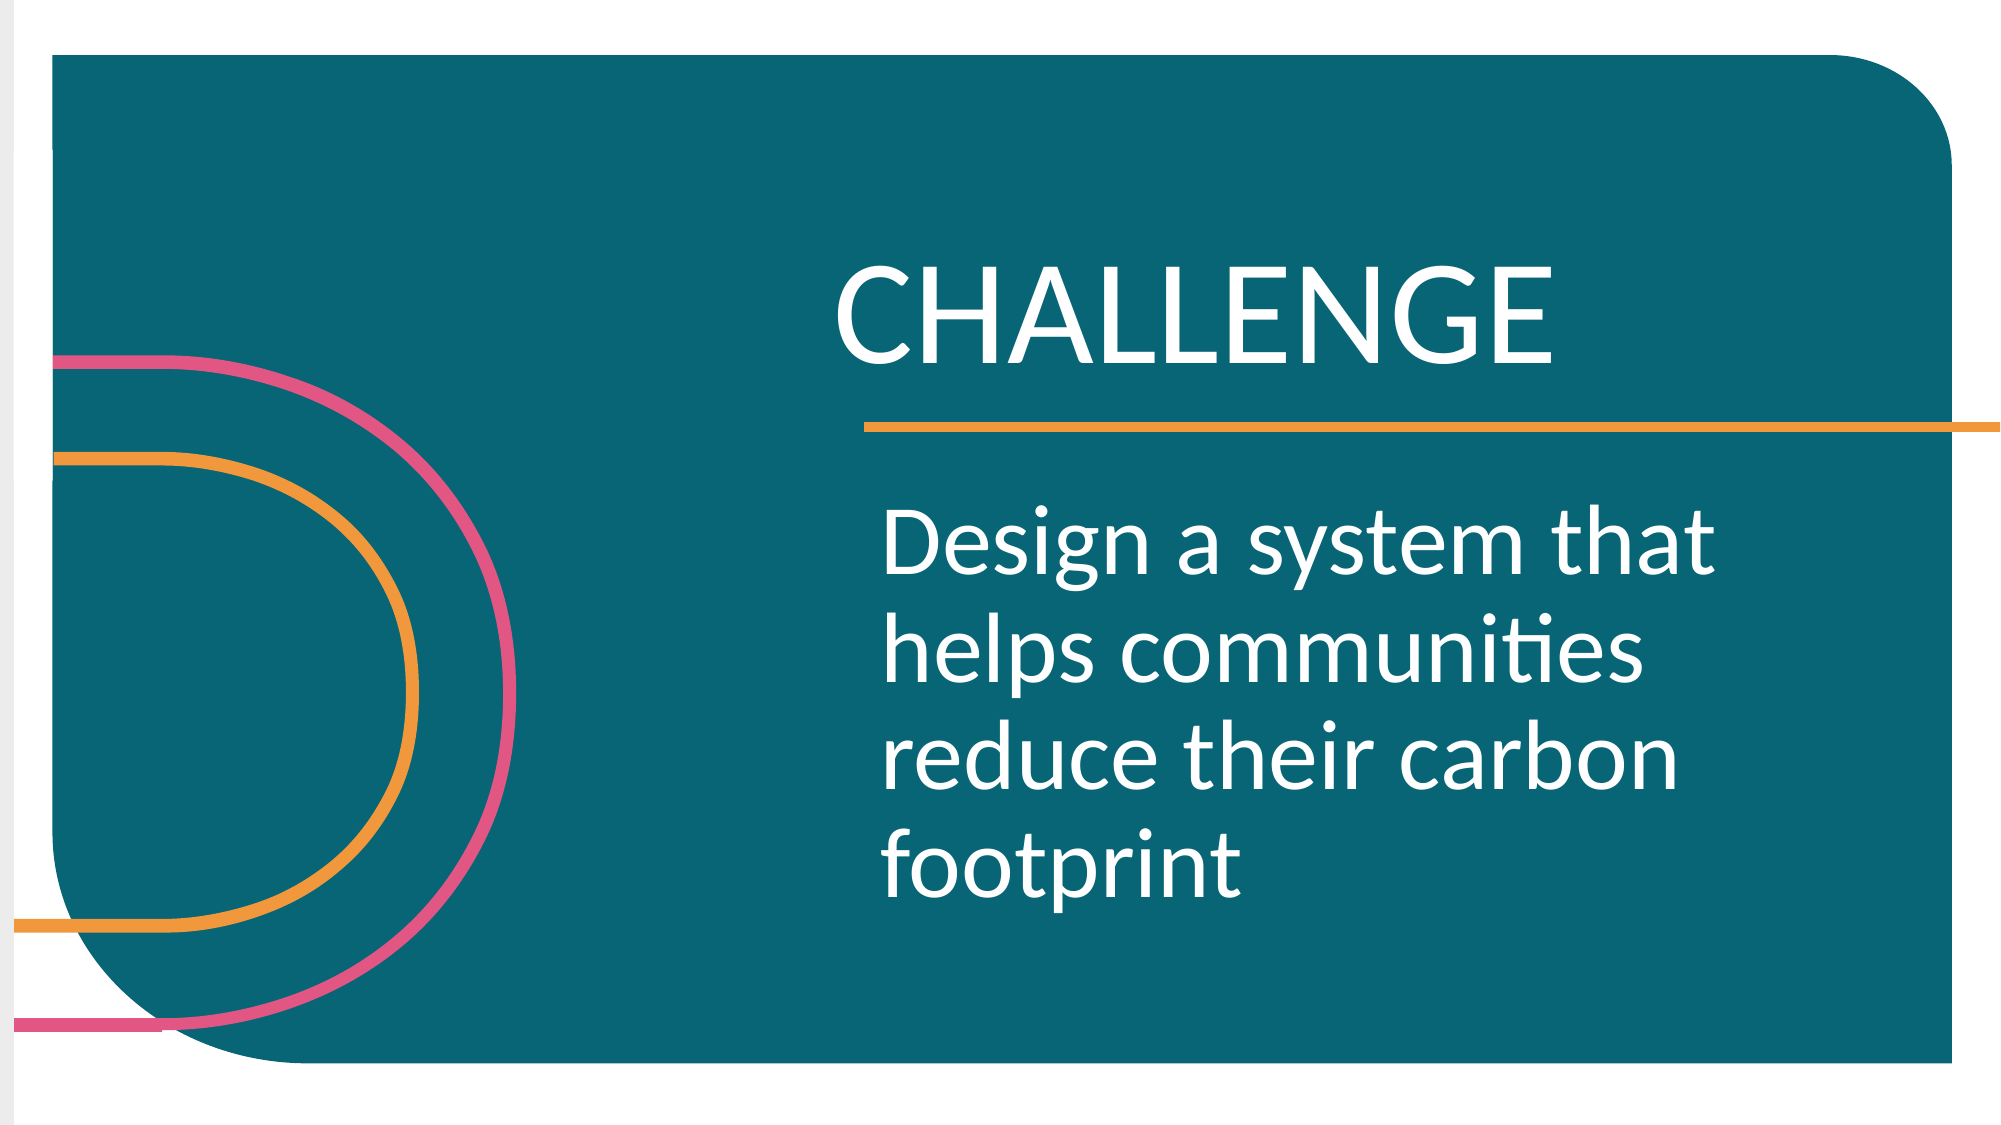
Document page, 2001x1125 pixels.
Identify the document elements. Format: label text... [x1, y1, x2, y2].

list Design a system that helps communities reduce their carbon footprint [865, 480, 1852, 984]
list CHALLENGE [819, 226, 1579, 322]
